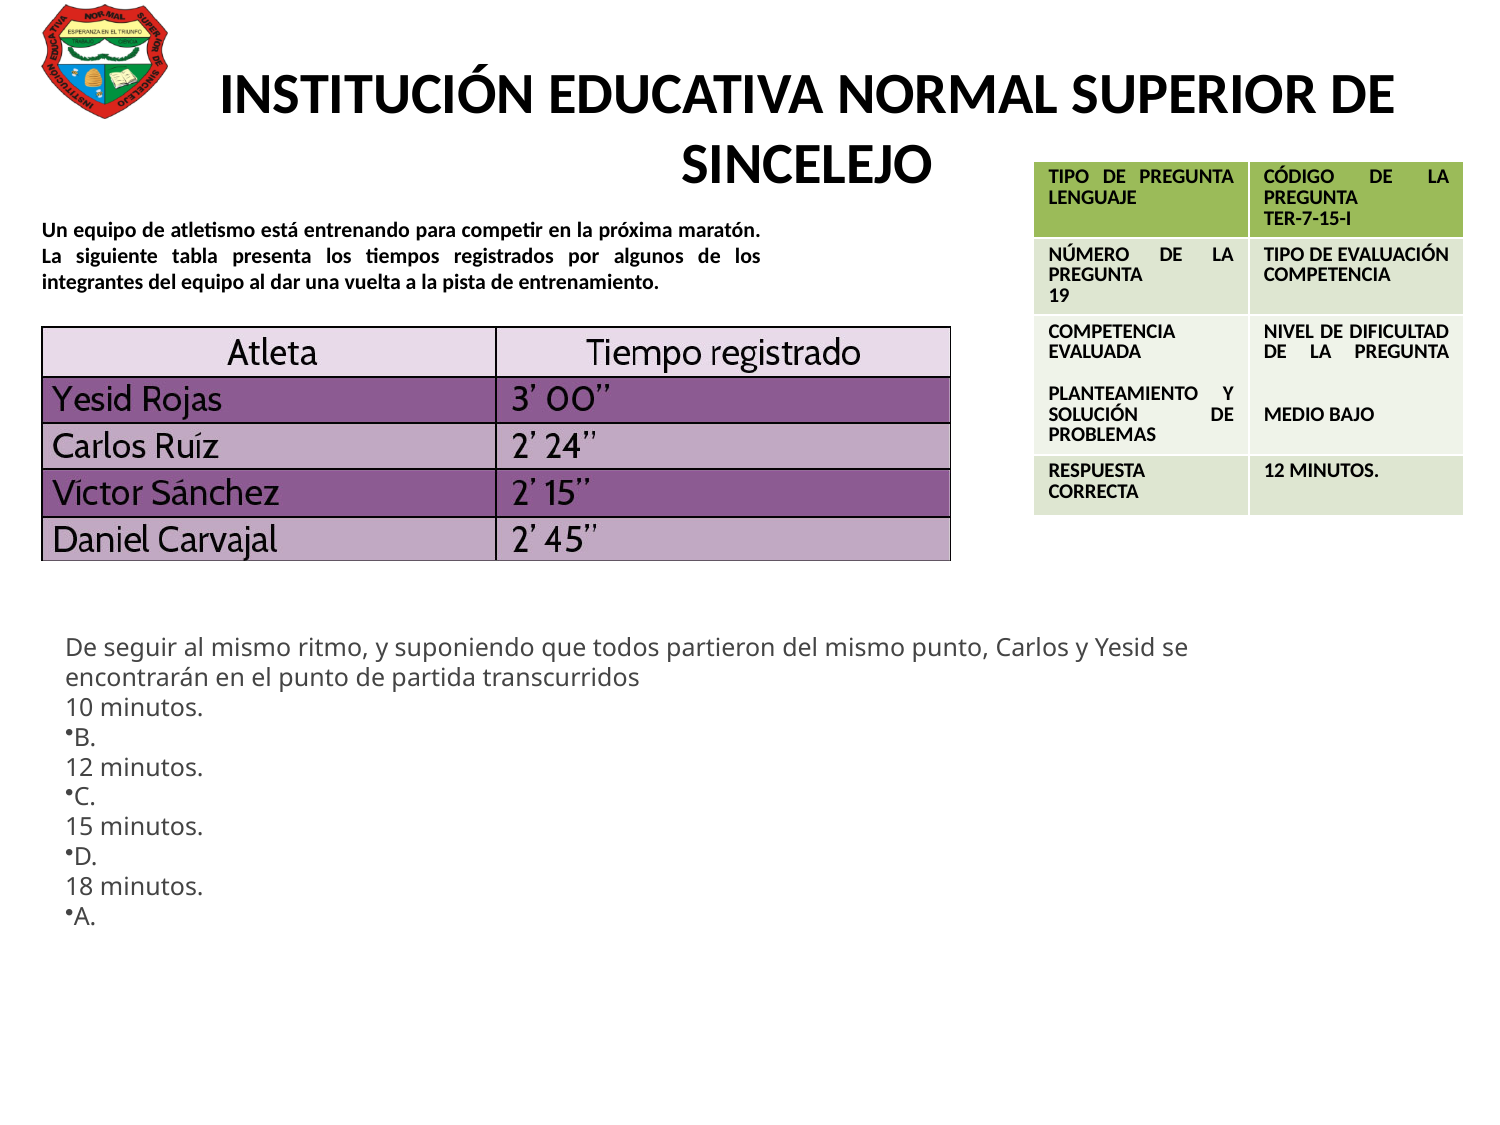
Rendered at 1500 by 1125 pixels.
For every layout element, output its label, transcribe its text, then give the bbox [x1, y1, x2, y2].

table_cell 12 MINUTOS. [1250, 456, 1463, 515]
picture [41, 3, 168, 119]
table_cell NÚMERO DE LA PREGUNTA 19 [1034, 239, 1248, 314]
text_box Un equipo de atletismo está entrenando para competir en la próxima maratón. La siguiente tabla presenta los tiempos registrados por algunos de los integrantes del equipo al dar una vuelta a la pista de entrenamiento. [27, 208, 778, 302]
table_cell RESPUESTA CORRECTA [1034, 456, 1248, 515]
table_header CÓDIGO DE LA PREGUNTA TER-7-15-I [1250, 162, 1463, 237]
text_box De seguir al mismo ritmo, y suponiendo que todos partieron del mismo punto, Carlos y Yesid se encontrarán en el punto de partida transcurridos 10 minutos. B. 12 minutos. C. 15 minutos. D. 18 minutos. A. [64, 600, 1323, 976]
table_cell COMPETENCIA EVALUADA PLANTEAMIENTO Y SOLUCIÓN DE PROBLEMAS [1034, 316, 1248, 454]
picture [41, 325, 951, 562]
title INSTITUCIÓN EDUCATIVA NORMAL SUPERIOR DE SINCELEJO [170, 4, 1446, 246]
table_header TIPO DE PREGUNTA LENGUAJE [1034, 162, 1248, 237]
table_cell TIPO DE EVALUACIÓN COMPETENCIA [1250, 239, 1463, 314]
table_cell NIVEL DE DIFICULTAD DE LA PREGUNTA MEDIO BAJO [1250, 316, 1463, 454]
